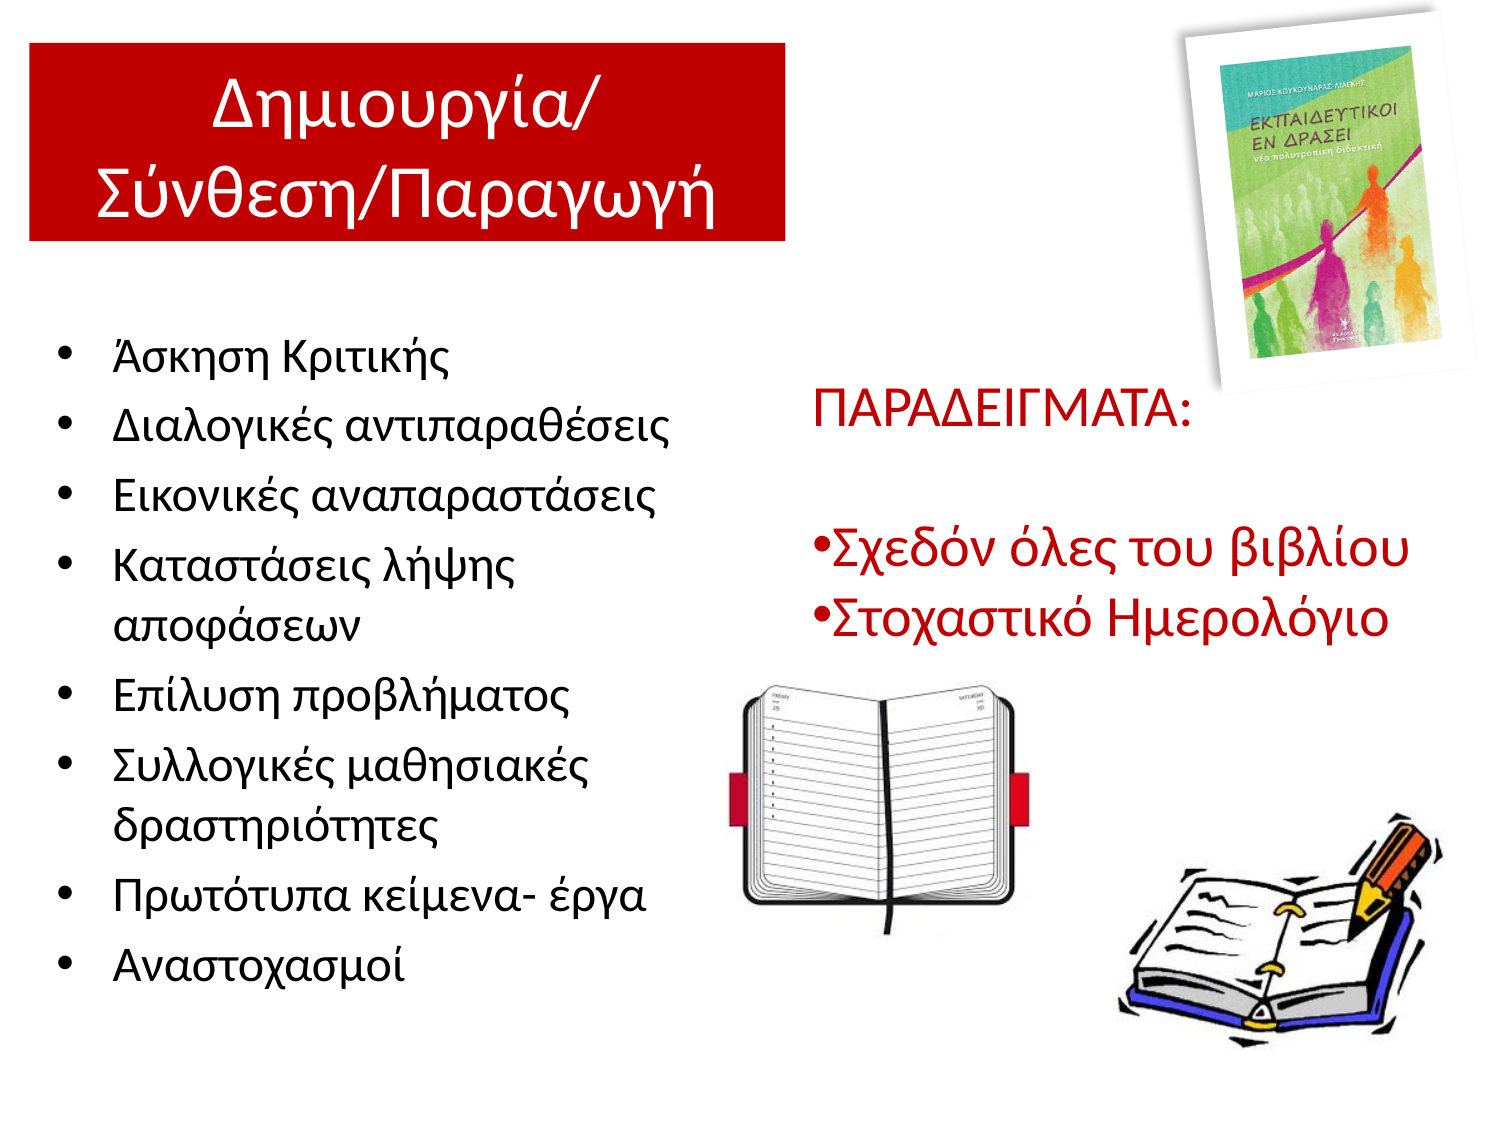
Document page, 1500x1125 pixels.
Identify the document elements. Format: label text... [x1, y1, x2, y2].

list Άσκηση Κριτικής Διαλογικές αντιπαραθέσεις Εικονικές αναπαραστάσεις Καταστάσεις λήψης αποφάσεων Επίλυση προβλήματος Συλλογικές μαθησιακές δραστηριότητες Πρωτότυπα κείμενα- έργα Αναστοχασμοί [41, 314, 703, 721]
picture [726, 680, 1032, 939]
picture [1115, 810, 1446, 1050]
picture [1220, 46, 1441, 358]
text_box ΠΑΡΑΔΕΙΓΜΑΤΑ: Σχεδόν όλες του βιβλίου Στοχαστικό Ημερολόγιο [797, 290, 1471, 746]
title Δημιουργία/Σύνθεση/Παραγωγή [29, 42, 786, 242]
